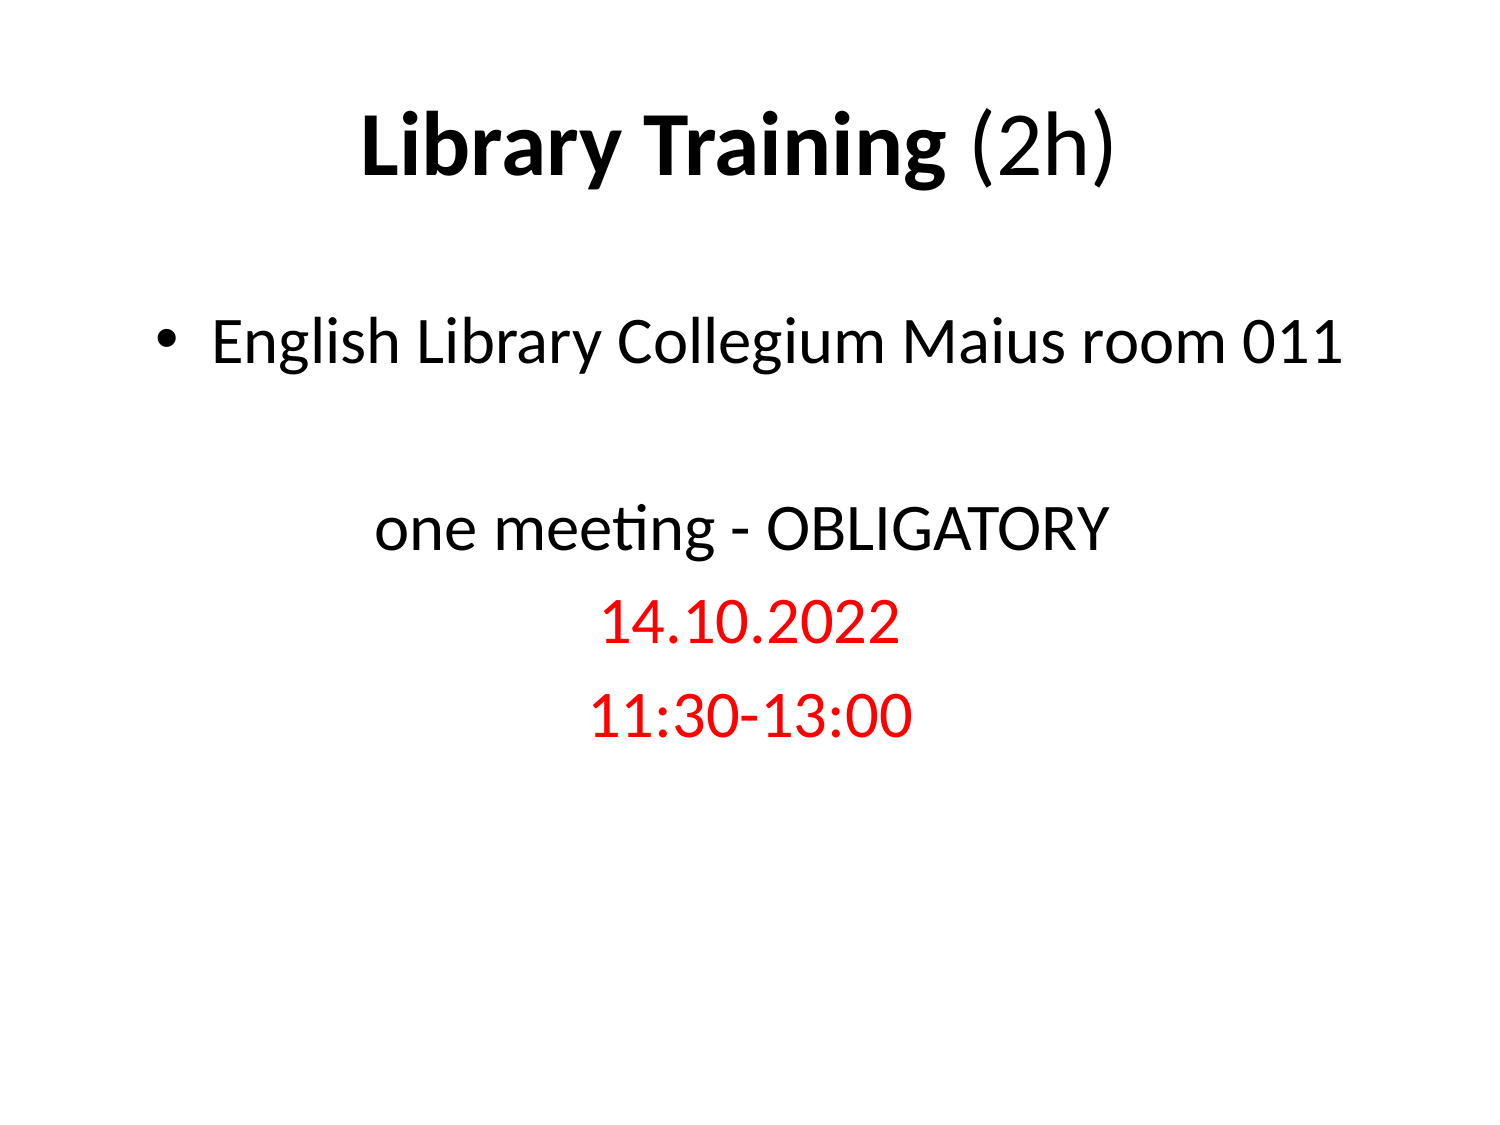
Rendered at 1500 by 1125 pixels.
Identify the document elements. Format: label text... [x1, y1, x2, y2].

list English Library Collegium Maius room 011 one meeting - OBLIGATORY 14.10.2022 11:30-13:00 [74, 196, 1426, 1006]
title Library Training (2h) [74, 44, 1426, 196]
